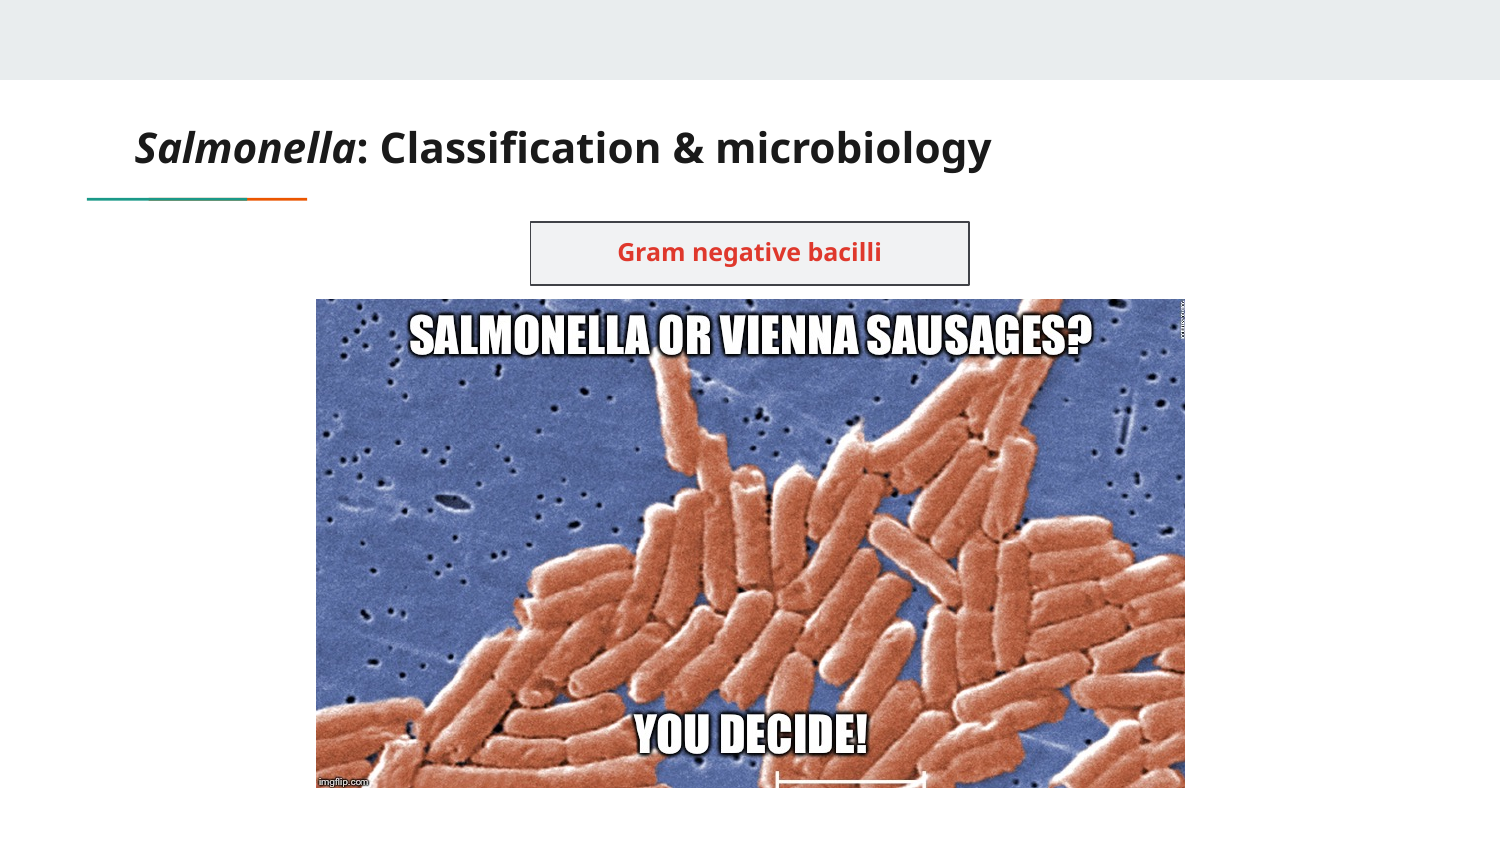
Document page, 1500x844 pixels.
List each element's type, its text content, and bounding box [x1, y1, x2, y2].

picture [315, 298, 1185, 788]
text_box Gram negative bacilli [530, 221, 970, 286]
title Salmonella: Classification & microbiology [119, 103, 1381, 192]
